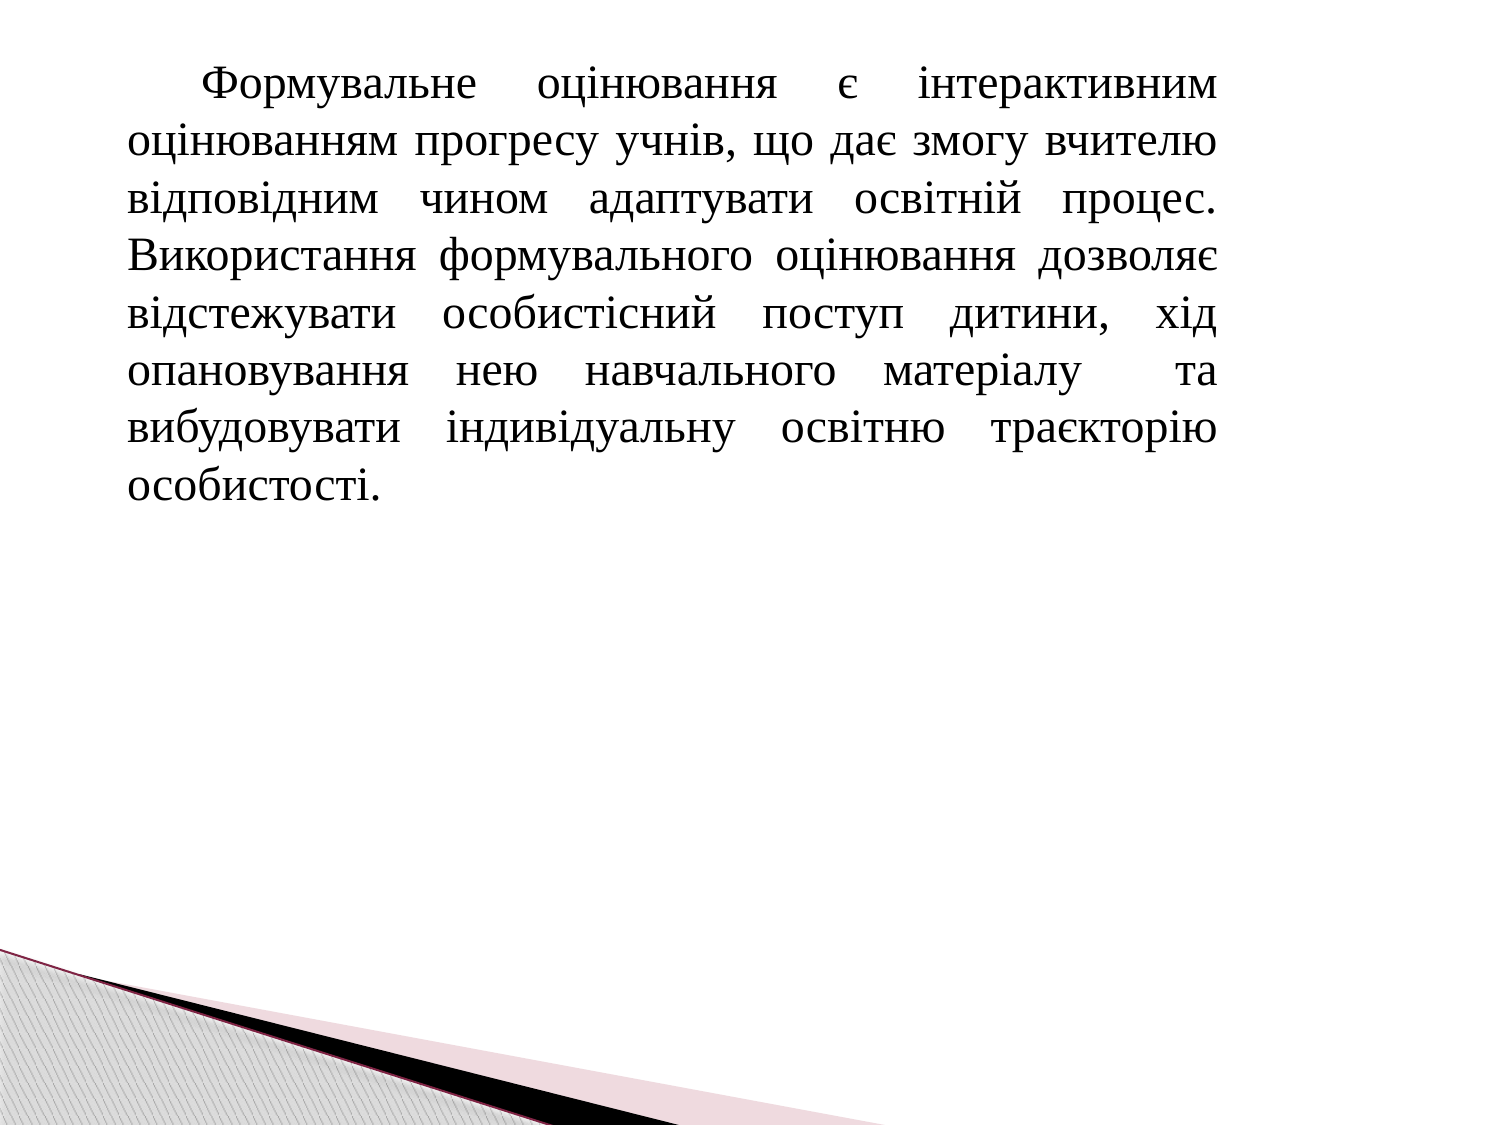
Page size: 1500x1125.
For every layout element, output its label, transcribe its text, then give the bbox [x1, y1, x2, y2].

text_box Формувальне оцінювання є інтерактивним оцінюванням прогресу учнів, що дає змогу вчителю відповідним чином адаптувати освітній процес. Використання формувального оцінювання дозволяє відстежувати особистісний поступ дитини, хід опановування нею навчального матеріалу та вибудовувати індивідуальну освітню траєкторію особистості. [112, 42, 1235, 518]
